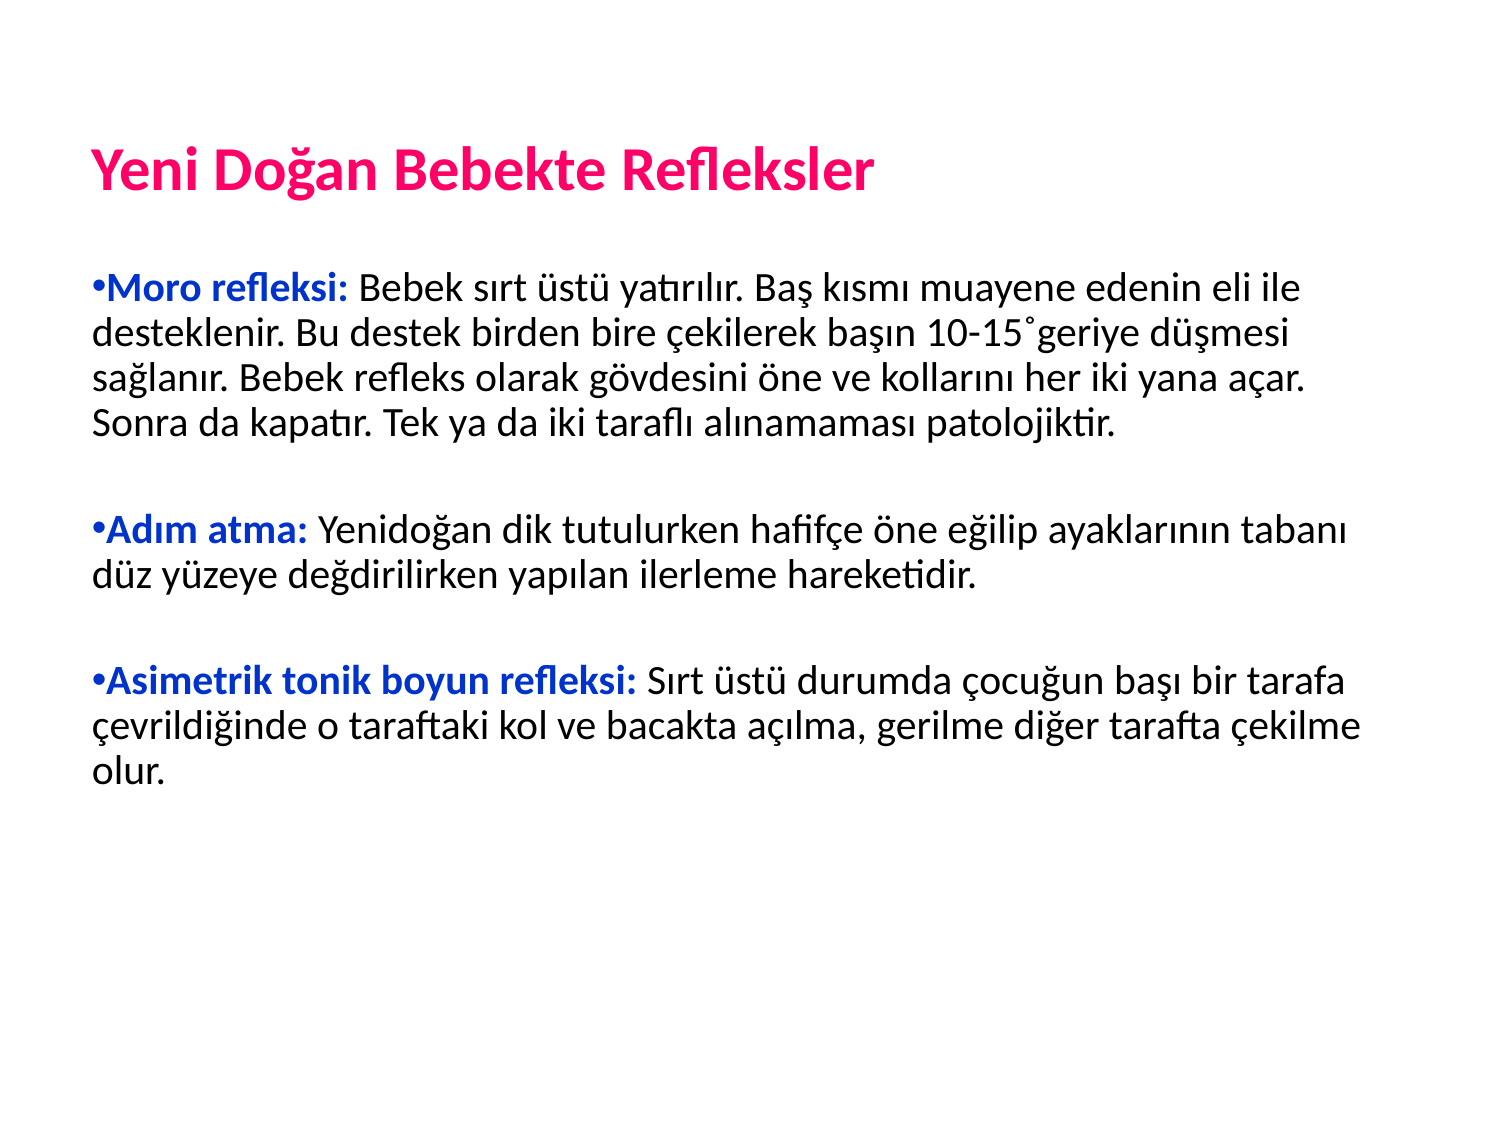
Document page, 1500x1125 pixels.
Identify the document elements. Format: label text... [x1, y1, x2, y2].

list Yeni Doğan Bebekte Refleksler Moro refleksi: Bebek sırt üstü yatırılır. Baş kısmı muayene edenin eli ile desteklenir. Bu destek birden bire çekilerek başın 10-15˚geriye düşmesi sağlanır. Bebek refleks olarak gövdesini öne ve kollarını her iki yana açar. Sonra da kapatır. Tek ya da iki taraflı alınamaması patolojiktir. Adım atma: Yenidoğan dik tutulurken hafifçe öne eğilip ayaklarının tabanı düz yüzeye değdirilirken yapılan ilerleme hareketidir. Asimetrik tonik boyun refleksi: Sırt üstü durumda çocuğun başı bir tarafa çevrildiğinde o taraftaki kol ve bacakta açılma, gerilme diğer tarafta çekilme olur. [76, 128, 1428, 786]
